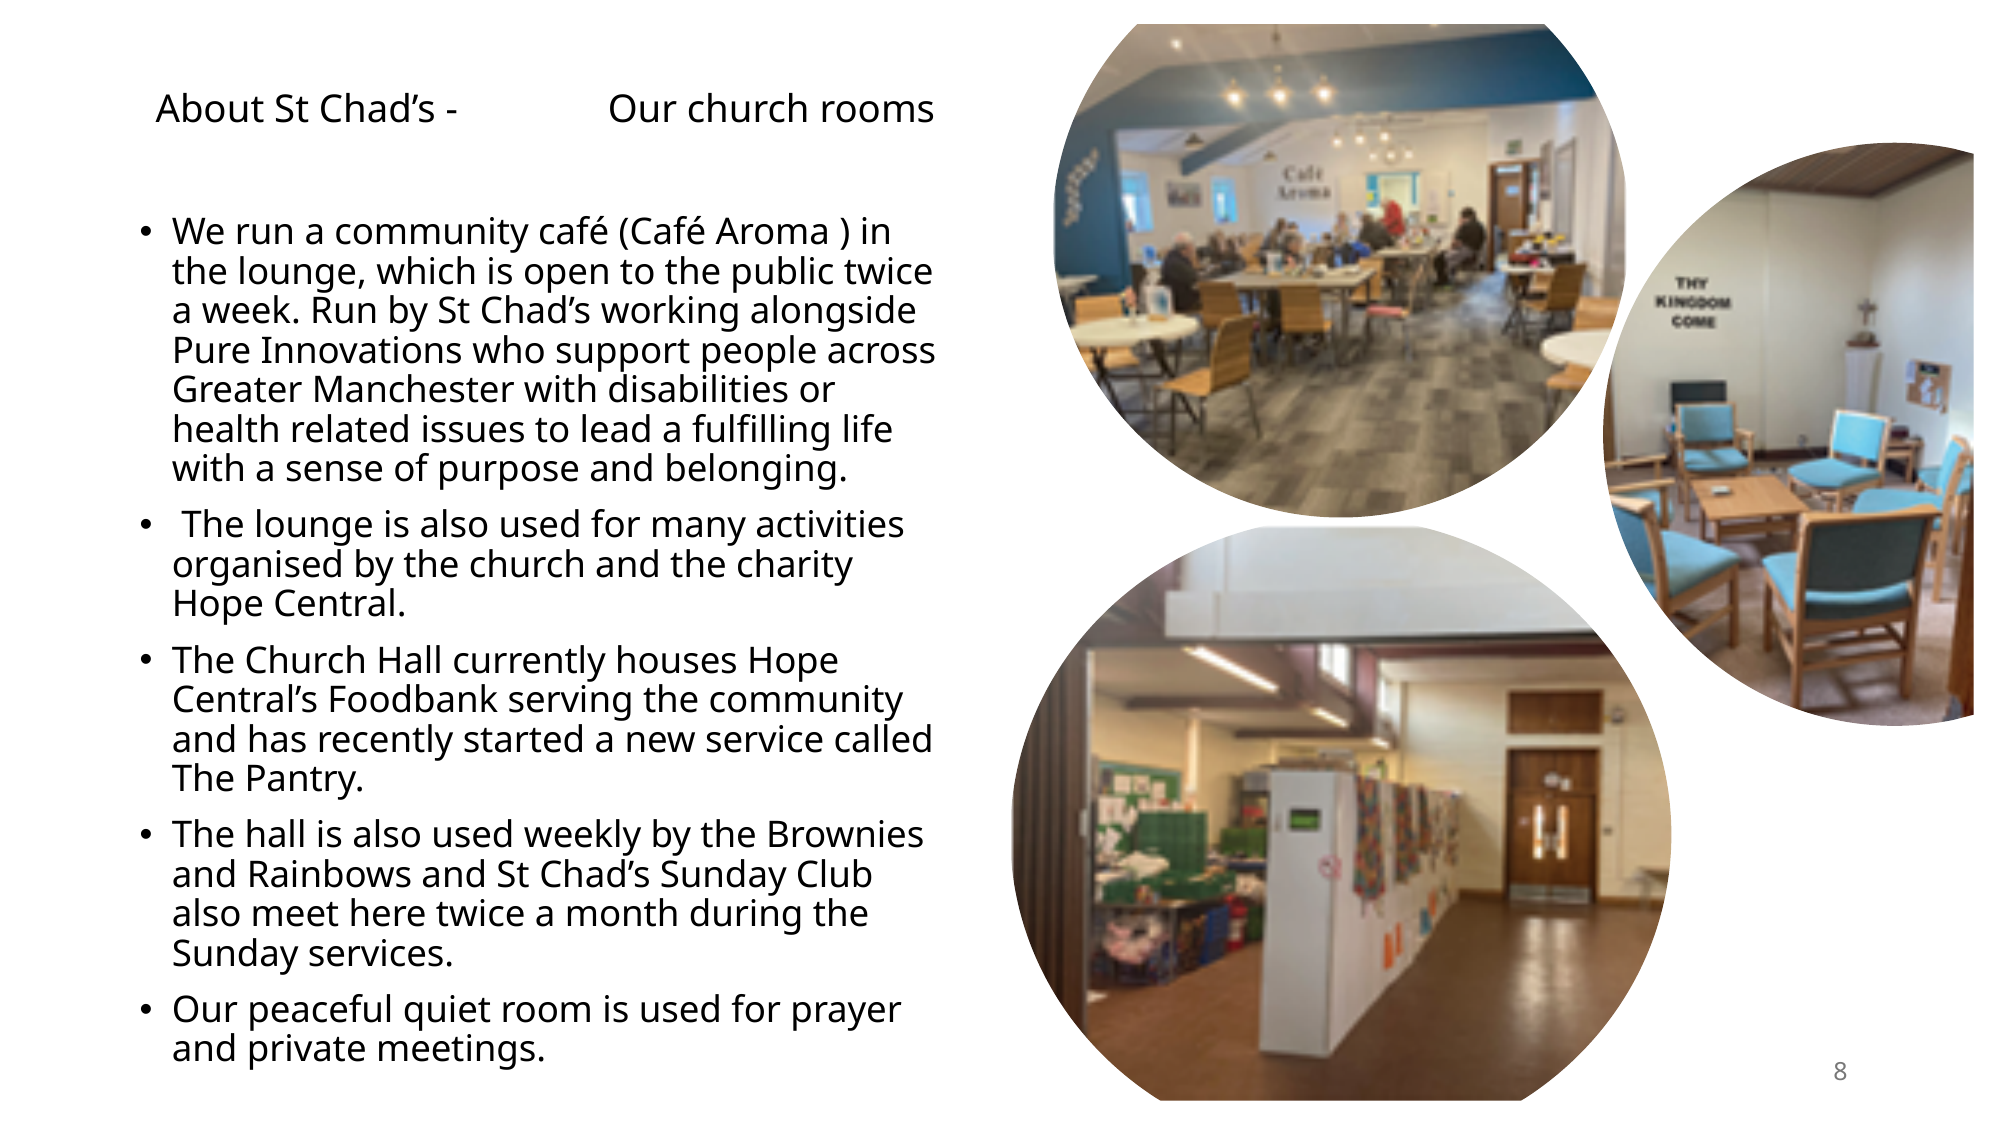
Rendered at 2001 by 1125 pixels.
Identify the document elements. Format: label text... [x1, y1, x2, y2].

slide_number 8 [1412, 1042, 1863, 1103]
title About St Chad’s - Our church rooms [138, 64, 953, 156]
list We run a community café (Café Aroma ) in the lounge, which is open to the public twice a week. Run by St Chad’s working alongside Pure Innovations who support people across Greater Manchester with disabilities or health related issues to lead a fulfilling life with a sense of purpose and belonging. The lounge is also used for many activities organised by the church and the charity Hope Central. The Church Hall currently houses Hope Central’s Foodbank serving the community and has recently started a new service called The Pantry. The hall is also used weekly by the Brownies and Rainbows and St Chad’s Sunday Club also meet here twice a month during the Sunday services. Our peaceful quiet room is used for prayer and private meetings. [124, 205, 953, 1103]
picture [1009, 23, 1975, 1102]
